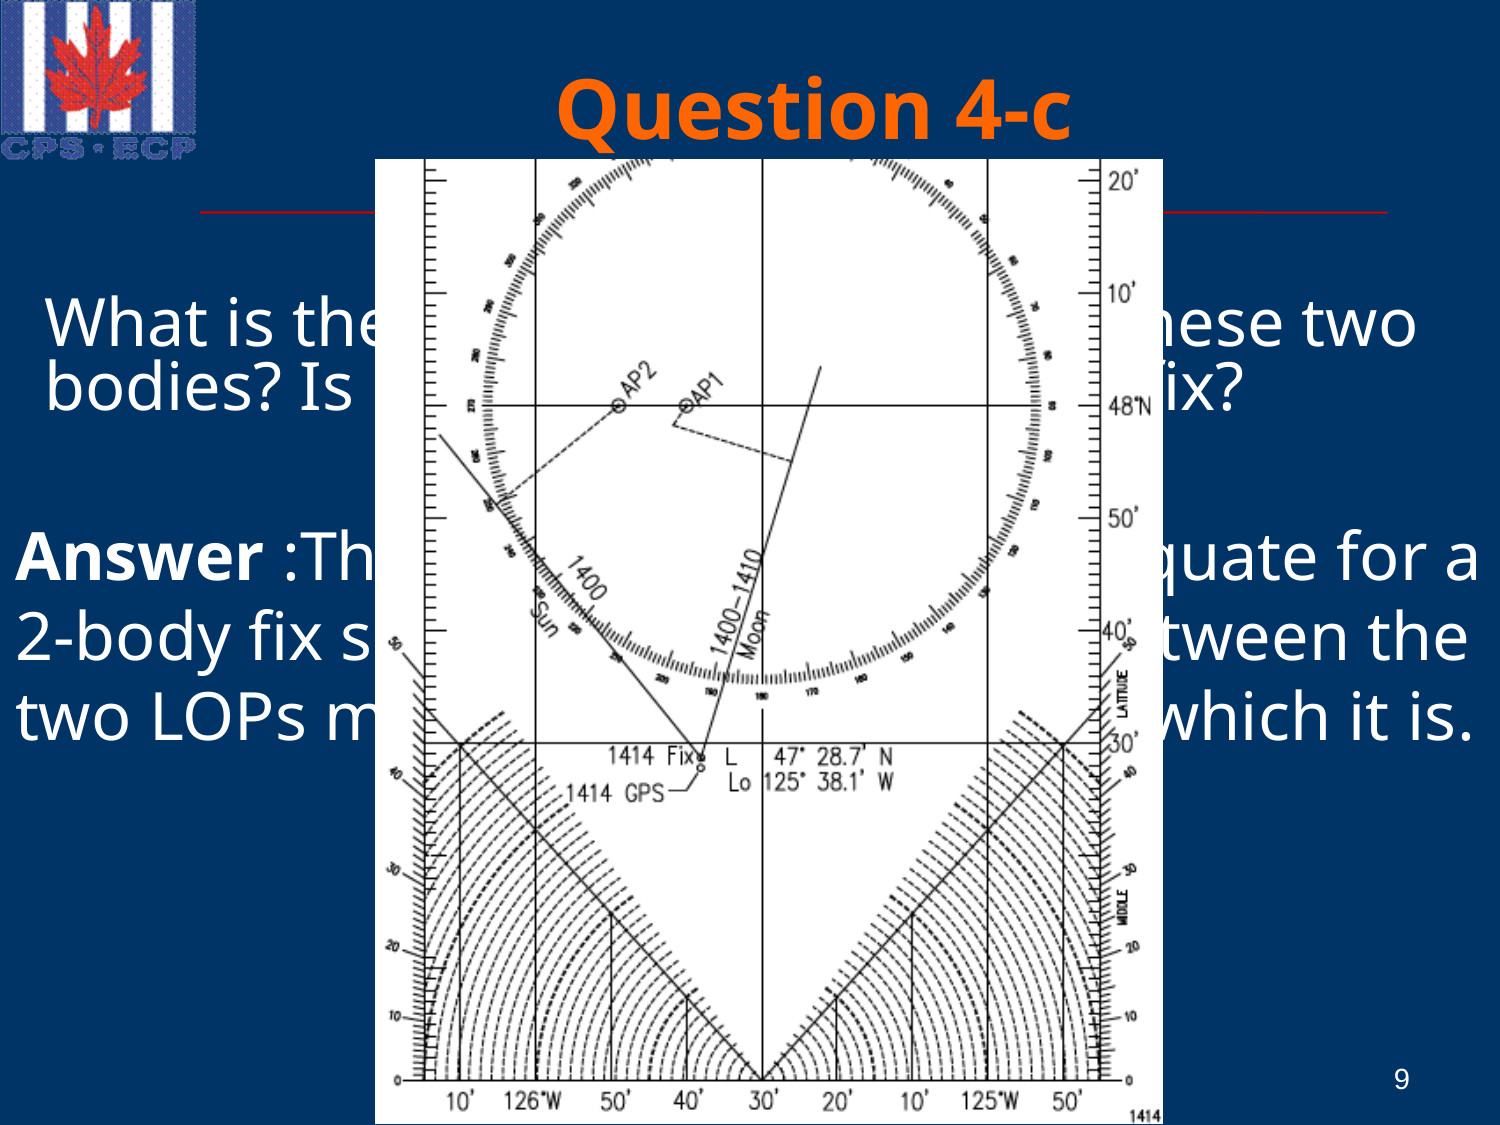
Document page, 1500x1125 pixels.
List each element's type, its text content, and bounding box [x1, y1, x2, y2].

slide_number 9 [1166, 1024, 1426, 1103]
title Question 4-c [149, 49, 1500, 163]
list What is the cut of the azimuths of these two bodies? Is it adequate for a 2-body fix? Answer :The cut is 56°, which is adequate for a 2-body fix since the smaller angle between the two LOPs must be greater than 45°, which it is. [0, 287, 369, 913]
picture [374, 158, 1163, 1125]
picture [0, 0, 196, 161]
list What is the cut of the azimuths of these two bodies? Is it adequate for a 2-body fix? Answer :The cut is 56°, which is adequate for a 2-body fix since the smaller angle between the two LOPs must be greater than 45°, which it is. [1166, 287, 1500, 913]
